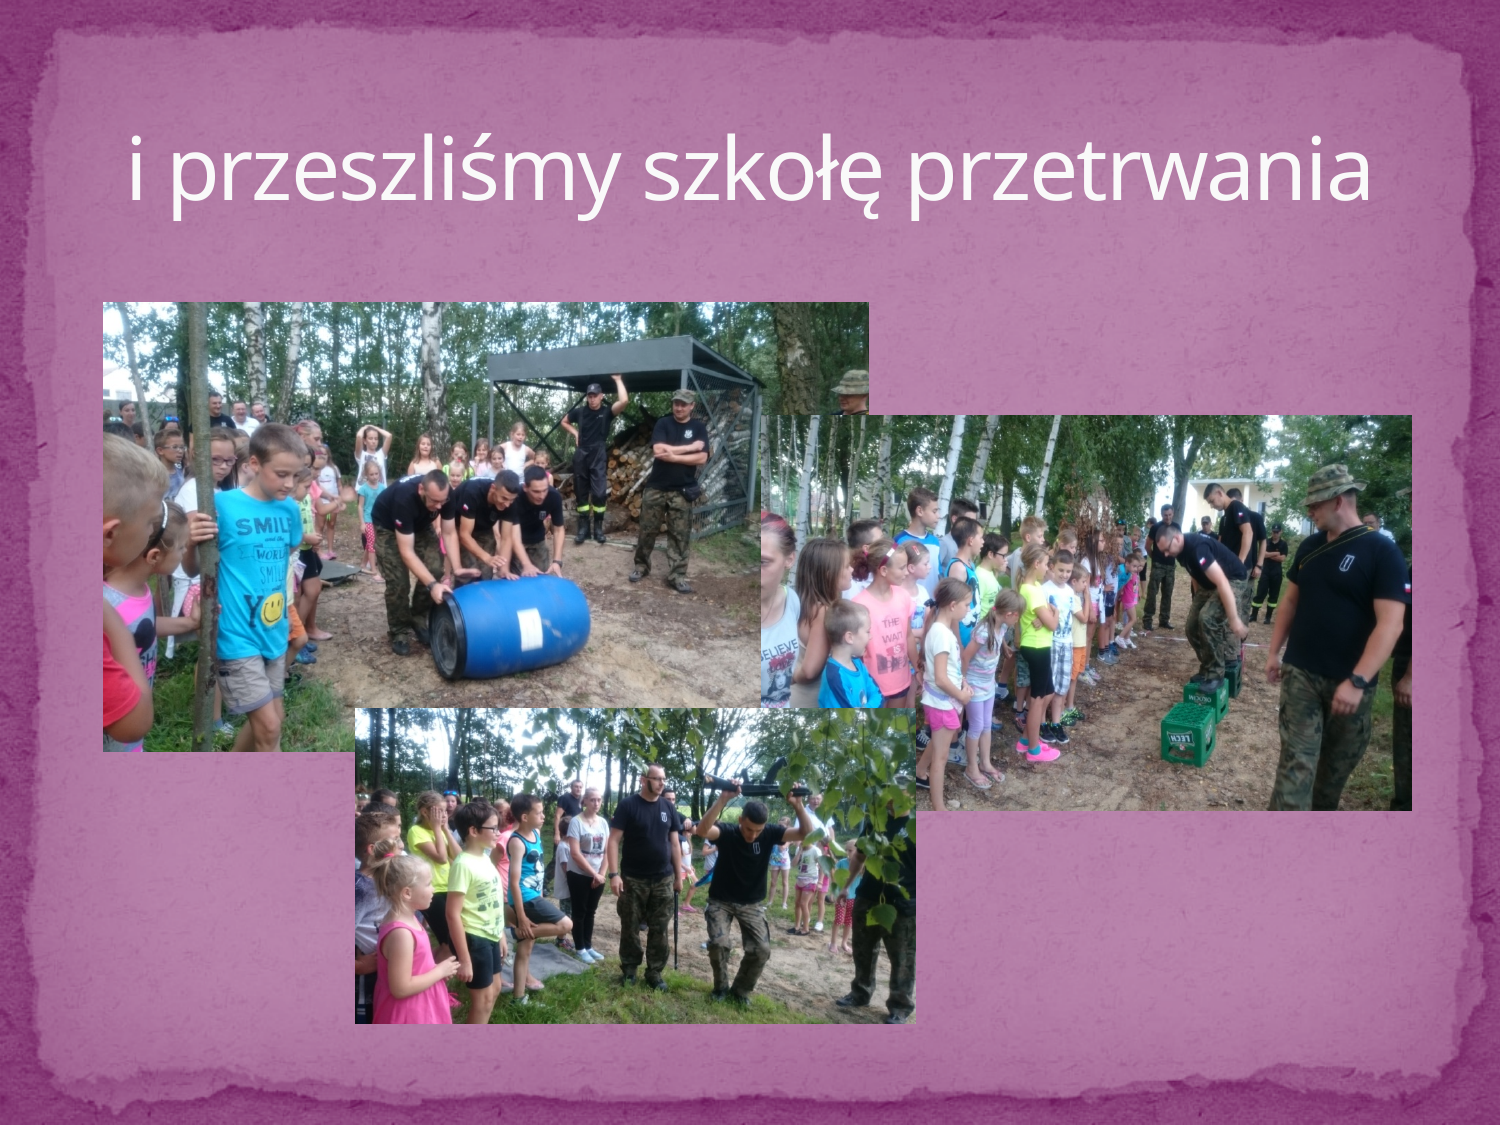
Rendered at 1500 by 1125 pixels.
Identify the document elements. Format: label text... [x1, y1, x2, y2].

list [106, 305, 868, 750]
title i przeszliśmy szkołę przetrwania [74, 24, 1425, 225]
picture [355, 415, 1412, 1024]
